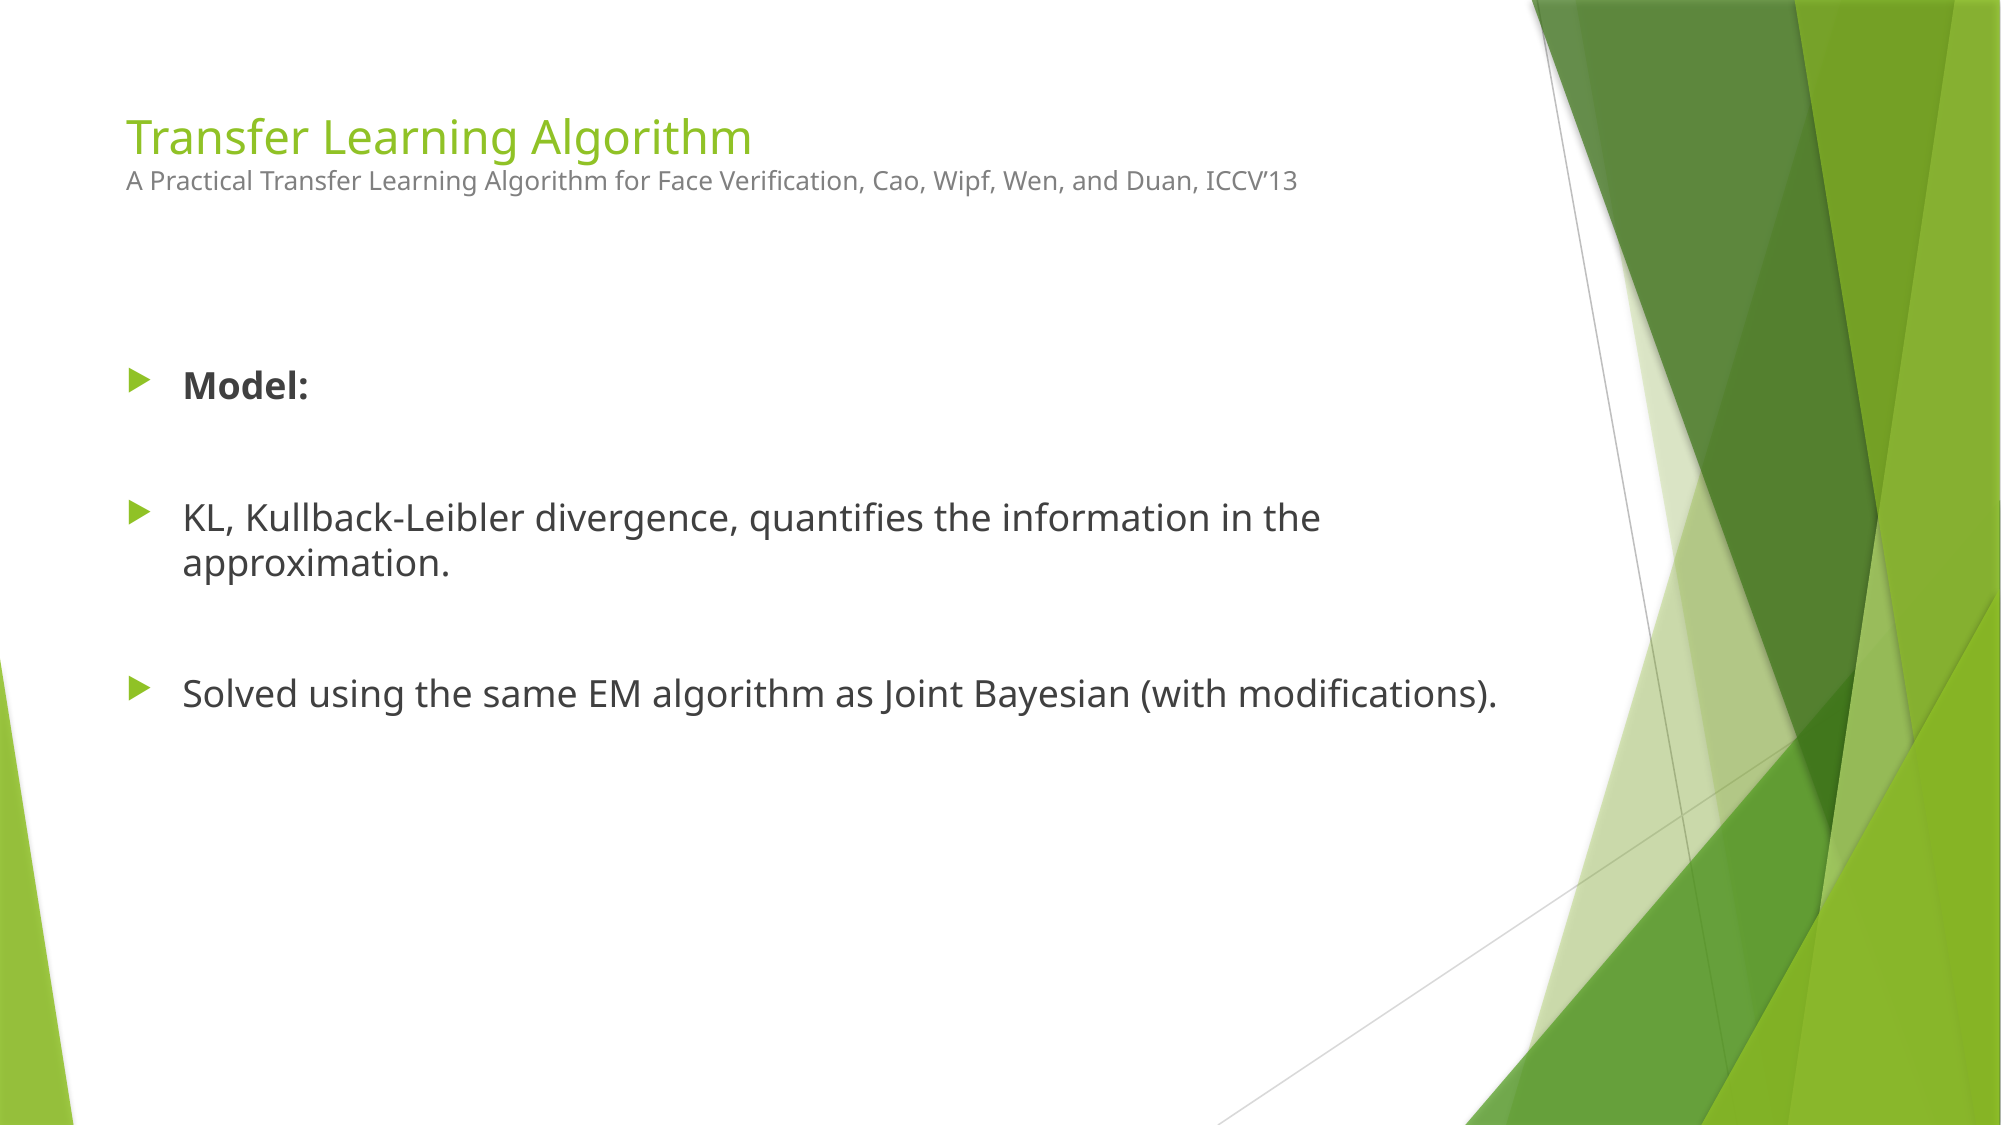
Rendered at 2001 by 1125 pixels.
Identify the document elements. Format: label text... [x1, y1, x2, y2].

title Transfer Learning Algorithm A Practical Transfer Learning Algorithm for Face Verification, Cao, Wipf, Wen, and Duan, ICCV’13 [111, 99, 1522, 317]
